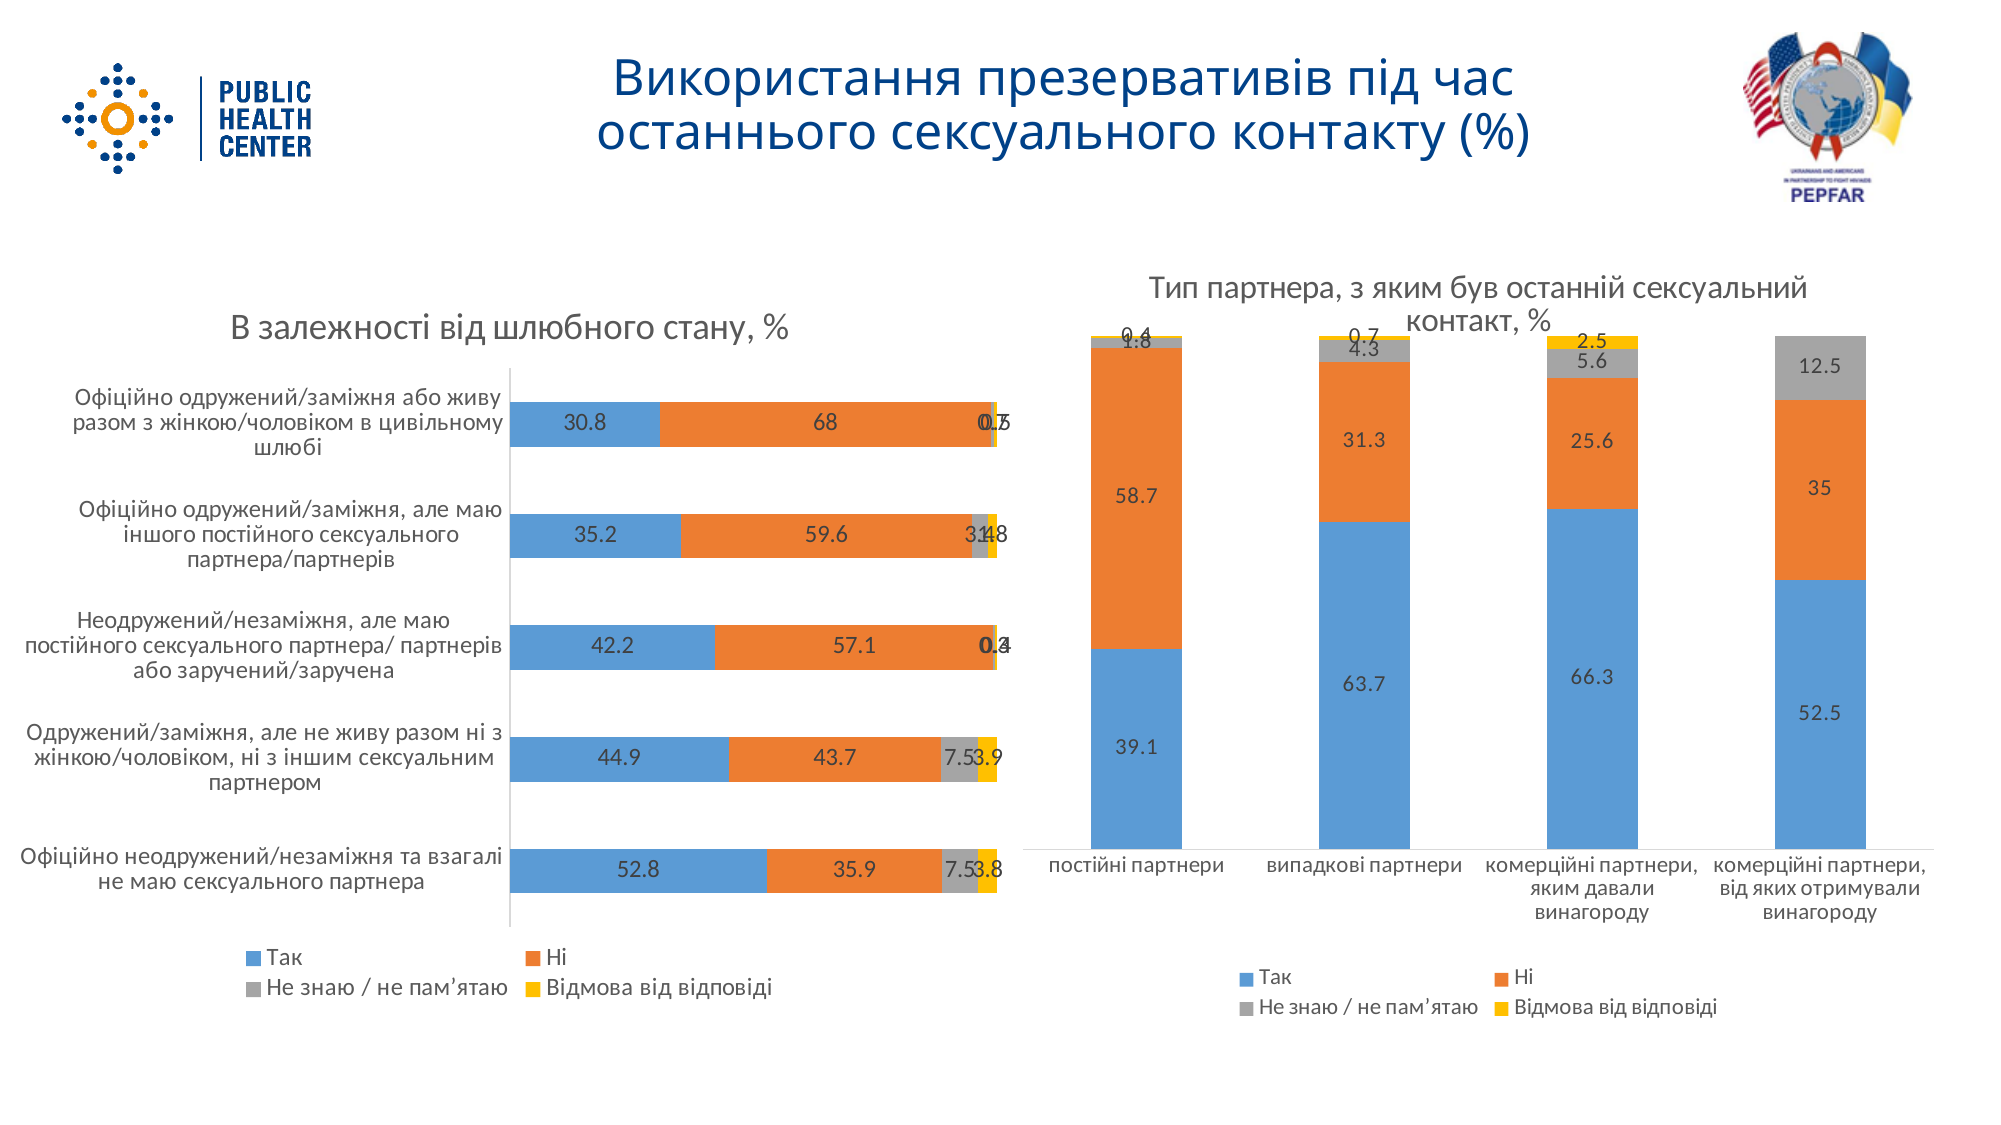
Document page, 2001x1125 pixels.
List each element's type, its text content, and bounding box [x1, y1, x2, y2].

picture [1743, 32, 1913, 202]
picture [62, 63, 311, 174]
list Використання презервативів під час останнього сексуального контакту (%) [464, 44, 1664, 158]
chart [20, 239, 1958, 1027]
